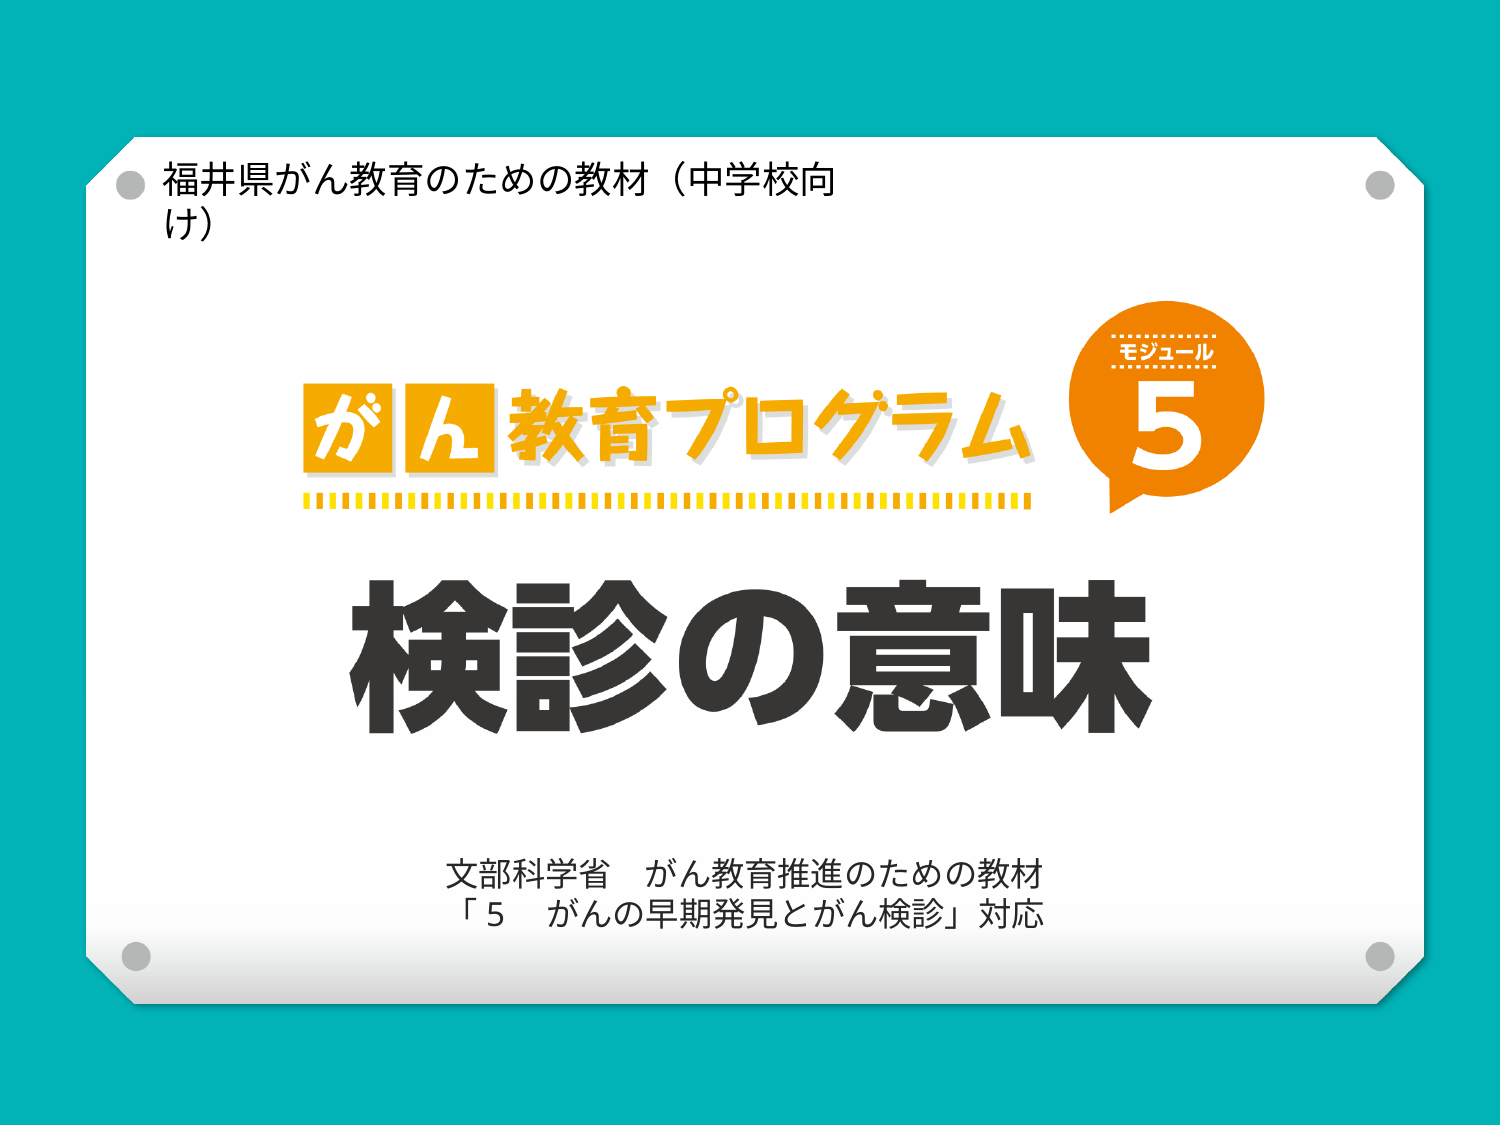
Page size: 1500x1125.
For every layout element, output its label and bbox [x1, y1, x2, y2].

picture [86, 136, 1424, 1004]
